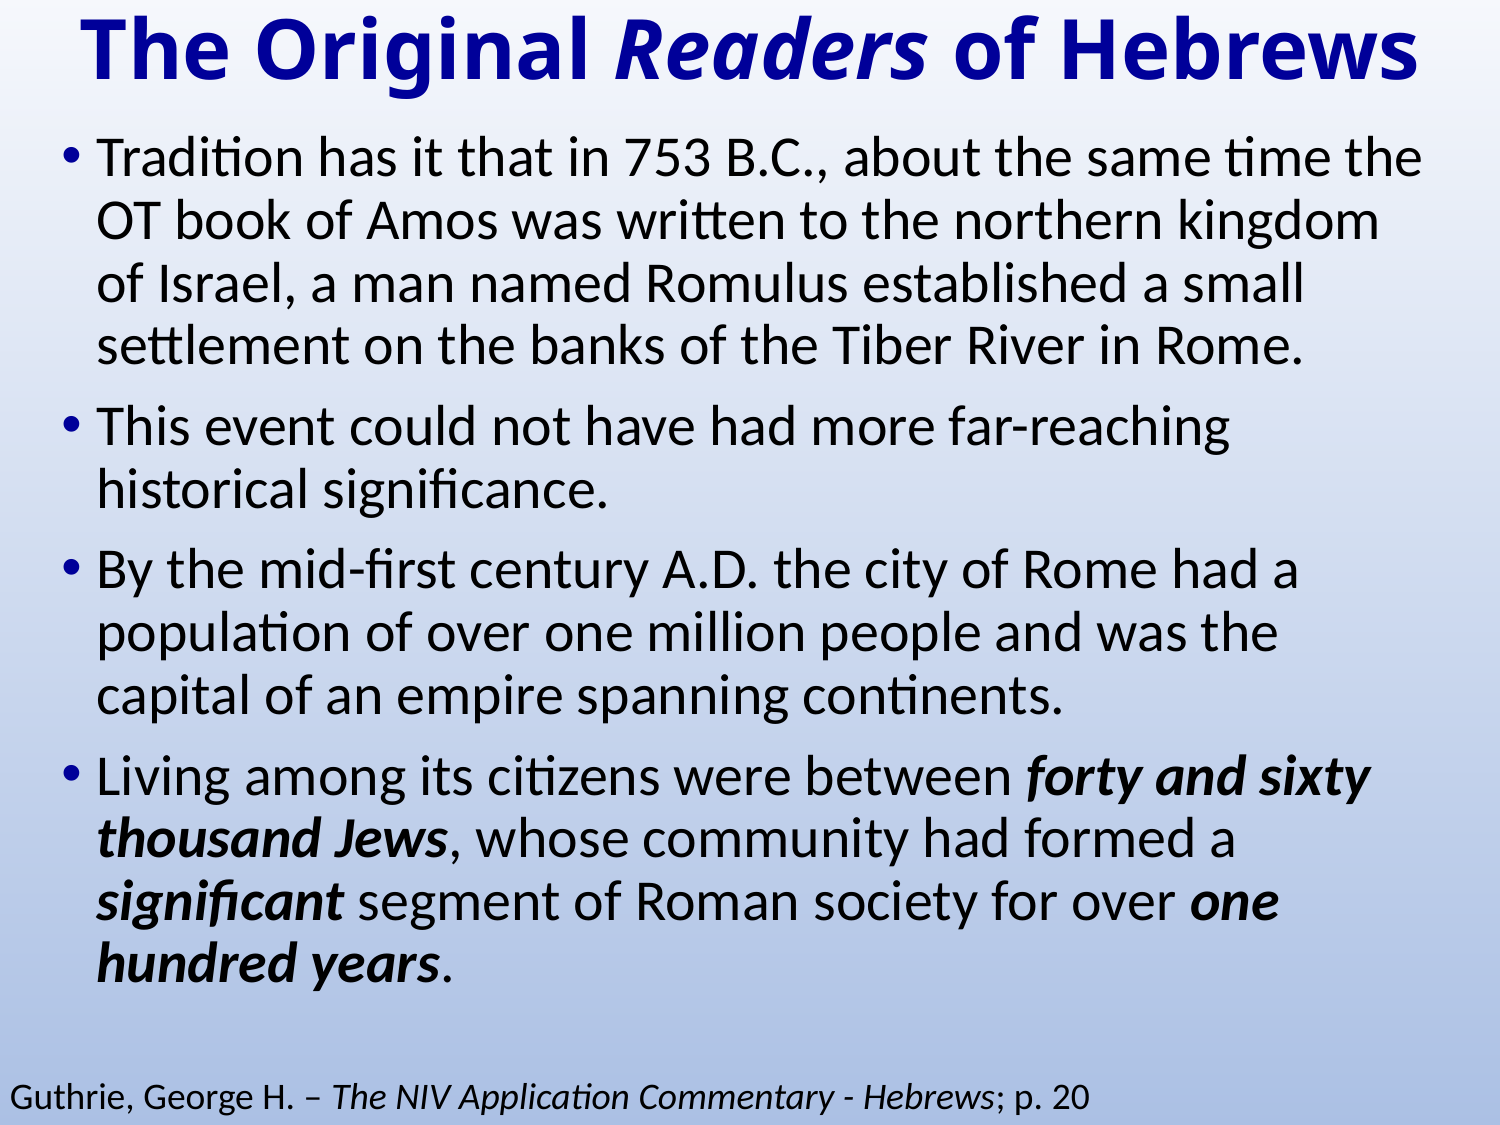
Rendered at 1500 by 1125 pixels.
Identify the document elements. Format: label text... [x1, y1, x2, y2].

text_box Guthrie, George H. – The NIV Application Commentary - Hebrews; p. 20 [0, 1064, 1496, 1125]
title The Original Readers of Hebrews [0, 0, 1500, 106]
list Tradition has it that in 753 B.C., about the same time the OT book of Amos was written to the northern kingdom of Israel, a man named Romulus established a small settlement on the banks of the Tiber River in Rome. This event could not have had more far-reaching historical significance. By the mid-first century A.D. the city of Rome had a population of over one million people and was the capital of an empire spanning continents. Living among its citizens were between forty and sixty thousand Jews, whose community had formed a significant segment of Roman society for over one hundred years. [46, 119, 1444, 1064]
